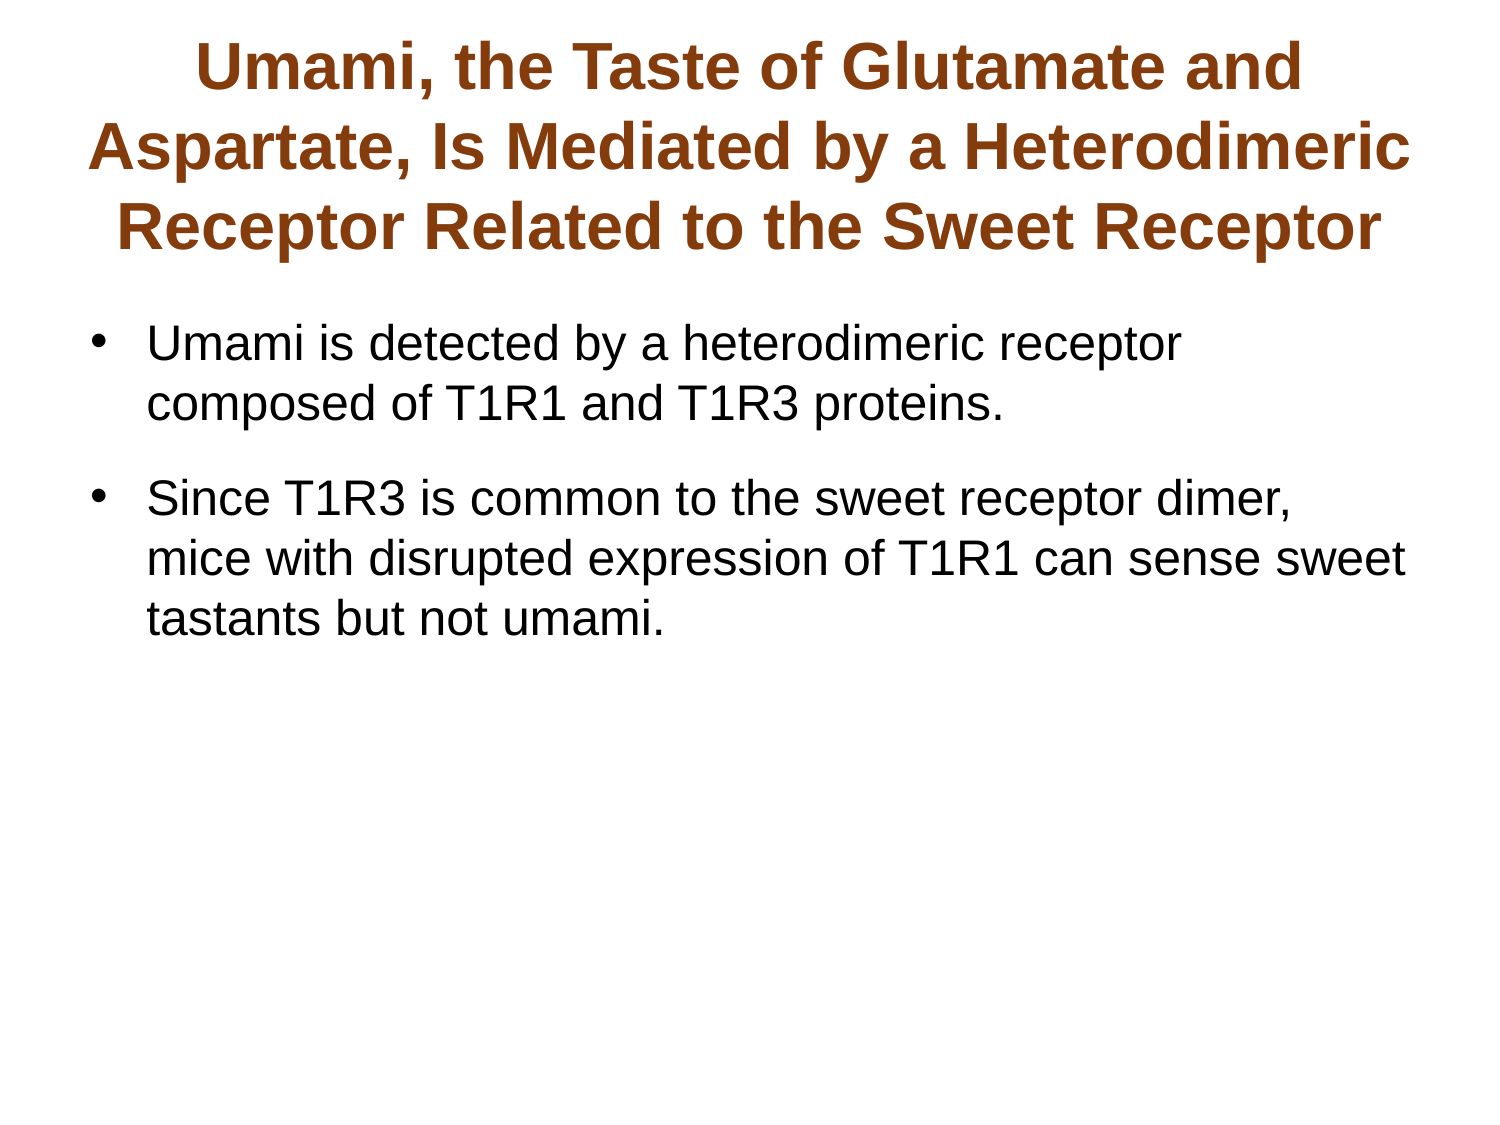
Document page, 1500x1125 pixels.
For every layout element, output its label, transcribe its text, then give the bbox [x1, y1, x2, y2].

list Umami is detected by a heterodimeric receptor composed of T1R1 and T1R3 proteins. Since T1R3 is common to the sweet receptor dimer, mice with disrupted expression of T1R1 can sense sweet tastants but not umami. [75, 302, 1425, 740]
title Umami, the Taste of Glutamate and Aspartate, Is Mediated by a Heterodimeric Receptor Related to the Sweet Receptor [37, 49, 1463, 237]
